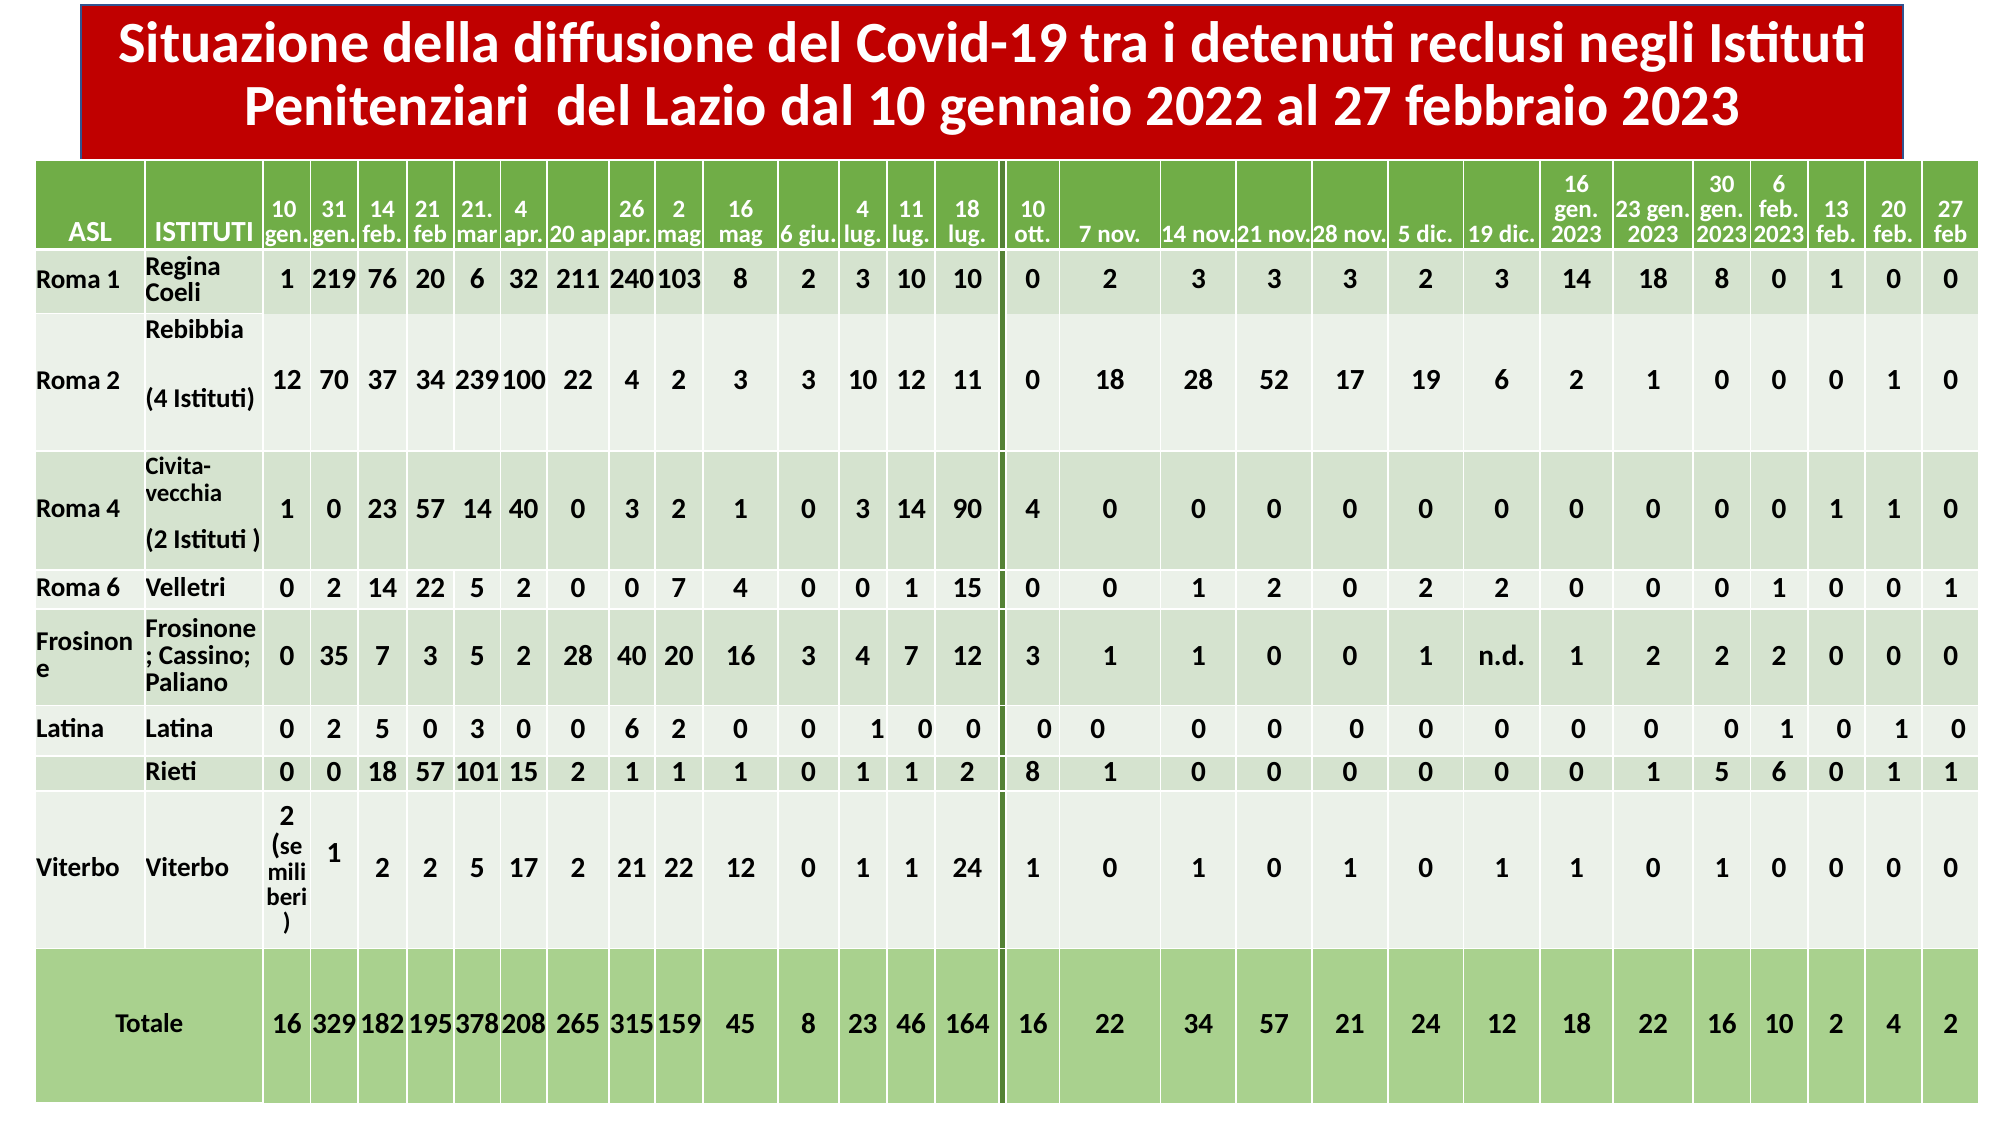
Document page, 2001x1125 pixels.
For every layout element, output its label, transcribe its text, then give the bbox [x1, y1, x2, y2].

table_header 23 gen. 2023 [1614, 161, 1692, 248]
table_cell 0 [548, 571, 608, 608]
table_cell 0 [1751, 314, 1807, 450]
table_cell 3 [840, 452, 886, 569]
table_header 13 feb. [1809, 161, 1864, 248]
table_cell 1 [840, 792, 886, 948]
table_cell 0 [548, 706, 608, 755]
table_cell 0 [779, 452, 838, 569]
table_cell 1 [1060, 757, 1160, 790]
table_cell 12 [936, 610, 998, 705]
table_cell 0 [936, 706, 998, 755]
table_cell [1000, 251, 1005, 314]
table_cell 3 [1313, 251, 1387, 314]
table_cell 3 [1007, 610, 1059, 705]
table_cell 16 [264, 949, 310, 1103]
table_cell 40 [610, 610, 654, 705]
table_cell 1 [1751, 706, 1807, 755]
table_cell 2 [1923, 949, 1978, 1103]
table_cell Totale [36, 949, 262, 1102]
table_cell 164 [936, 949, 998, 1103]
table_cell 1 [888, 571, 934, 608]
table_cell 76 [359, 251, 406, 314]
table_cell 3 [704, 314, 777, 450]
table_cell 0 [1464, 706, 1539, 755]
table_header 7 nov. [1060, 161, 1160, 248]
table_cell 0 [1751, 792, 1807, 948]
table_cell 1 [1161, 792, 1235, 948]
table_cell 1 [840, 706, 886, 755]
table_cell 20 [408, 251, 453, 314]
table_cell 1 [1809, 452, 1864, 569]
table_cell 2 [656, 314, 702, 450]
table_cell 159 [656, 949, 702, 1103]
table_cell 211 [548, 251, 608, 314]
table_cell 182 [359, 949, 406, 1103]
table_cell 2 [311, 571, 357, 608]
table_cell 0 [779, 757, 838, 790]
table_cell 2 [1614, 610, 1692, 705]
table_cell 0 [408, 706, 453, 755]
table_header 5 dic. [1389, 161, 1463, 248]
table_cell 1 [1866, 757, 1921, 790]
table_header 14 nov. [1161, 161, 1235, 248]
table_cell [1000, 993, 1005, 1103]
table_cell 24 [1389, 949, 1463, 1103]
table_cell 5 [1694, 757, 1750, 790]
table_cell 208 [501, 949, 546, 1103]
table_cell 0 [1541, 706, 1612, 755]
table_cell 0 [548, 452, 608, 569]
table_cell 1 [1541, 610, 1612, 705]
table_header 6 giu. [779, 161, 838, 248]
table_cell 4 [1007, 452, 1059, 569]
table_cell 22 [548, 314, 608, 450]
table_cell 45 [704, 949, 777, 1103]
table_cell 0 [1464, 757, 1539, 790]
table_cell 7 [359, 610, 406, 705]
table_cell 0 [264, 757, 310, 790]
table_cell 0 [840, 571, 886, 608]
table_cell 0 [779, 792, 838, 948]
table_cell 6 [1751, 757, 1807, 790]
table_cell 23 [359, 452, 406, 569]
table_cell 4 [1866, 949, 1921, 1103]
table_cell Rieti [146, 757, 262, 790]
table_cell 0 [1541, 757, 1612, 790]
table_cell 2 [548, 757, 608, 790]
table_cell 12 [264, 314, 310, 450]
table_cell 0 [1313, 757, 1387, 790]
table_cell [1000, 757, 1005, 790]
table_cell 2 [779, 251, 838, 314]
table_header 26 apr. [610, 161, 654, 248]
table_cell 239 [455, 314, 500, 450]
table_header 16 mag [704, 161, 777, 248]
table_cell [1000, 706, 1005, 755]
table_header 21 nov. [1237, 161, 1311, 248]
table_cell 1 [610, 757, 654, 790]
table_cell 14 [359, 571, 406, 608]
table_cell 240 [610, 251, 654, 314]
table_cell 10 [840, 314, 886, 450]
table_cell 0 [1923, 251, 1978, 314]
table_cell 4 [610, 314, 654, 450]
text_box Situazione della diffusione del Covid-19 tra i detenuti reclusi negli Istituti Penitenziari del Lazio dal 10 gennaio 2022 al 27 febbraio 2023 [80, 4, 1904, 159]
table_cell 0 [1866, 610, 1921, 705]
table_cell 0 [1313, 452, 1387, 569]
table_cell 16 [704, 610, 777, 705]
table_cell 101 [455, 757, 500, 790]
table_cell 1 [1694, 792, 1750, 948]
table_cell 17 [1313, 314, 1387, 450]
table_cell 3 [1464, 251, 1539, 314]
table_cell 0 [1389, 757, 1463, 790]
table_cell [1000, 610, 1005, 705]
table_cell 1 [1751, 571, 1807, 608]
table_cell 0 [1614, 571, 1692, 608]
table_cell 3 [408, 610, 453, 705]
table_cell 21 [1313, 949, 1387, 1103]
table_cell 1 [1809, 251, 1864, 314]
table_cell (2 Istituti ) [146, 513, 262, 569]
table_cell 32 [501, 251, 546, 314]
table_header 10 gen. [264, 161, 310, 248]
table_cell 17 [501, 792, 546, 948]
table_header 11 lug. [888, 161, 934, 248]
table_cell 265 [548, 949, 608, 1103]
table_cell 1 [264, 452, 310, 569]
table_cell 28 [1161, 314, 1235, 450]
table_cell 378 [455, 949, 500, 1103]
table_cell 2 [1237, 571, 1311, 608]
table_cell 0 [779, 571, 838, 608]
table_cell 0 [1866, 251, 1921, 314]
table_header 4 apr. [501, 161, 546, 248]
table_cell 1 [1923, 757, 1978, 790]
table_cell 0 [1389, 452, 1463, 569]
table_cell 2 [1751, 610, 1807, 705]
table_cell 57 [408, 757, 453, 790]
table_cell 1 [264, 251, 310, 314]
table_cell 3 [779, 610, 838, 705]
table_cell Regina Coeli [146, 251, 262, 313]
table_cell 18 [1541, 949, 1612, 1103]
table_cell 315 [610, 949, 654, 1103]
table_cell 1 [1866, 452, 1921, 569]
table_cell 10 [1751, 949, 1807, 1103]
table_cell 0 [1007, 251, 1059, 314]
table_header 21. mar [455, 161, 500, 248]
table_cell 195 [408, 949, 453, 1103]
table_cell 37 [359, 314, 406, 450]
table_cell 22 [1060, 949, 1160, 1103]
table_cell 0 [1464, 452, 1539, 569]
table_cell 2 (semiliberi) [264, 792, 310, 948]
table_cell 6 [455, 251, 500, 314]
table_cell 1 [1866, 706, 1921, 755]
table_cell 103 [656, 251, 702, 314]
table_cell 0 [1751, 251, 1807, 314]
table_header 31 gen. [311, 161, 357, 248]
table_cell 8 [704, 251, 777, 314]
table_cell 2 [936, 757, 998, 790]
table_header 19 dic. [1464, 161, 1539, 248]
table_header [1000, 161, 1005, 248]
table_cell 5 [359, 706, 406, 755]
table_cell 10 [888, 251, 934, 314]
table_cell 3 [779, 314, 838, 450]
table_cell 0 [704, 706, 777, 755]
table_cell 1 [1614, 314, 1692, 450]
table_cell 0 [1809, 706, 1864, 755]
table_cell 0 [1614, 706, 1692, 755]
table_cell 1 [1389, 610, 1463, 705]
table_cell 10 [936, 251, 998, 314]
table_cell 0 [779, 706, 838, 755]
table_cell 21 [610, 792, 654, 948]
table_cell 28 [548, 610, 608, 705]
table_header 6 feb. 2023 [1751, 161, 1807, 248]
table_cell 0 [1694, 314, 1750, 450]
table_header 18 lug. [936, 161, 998, 248]
table_cell 1 [1614, 757, 1692, 790]
table_cell 0 [264, 610, 310, 705]
table_cell 7 [656, 571, 702, 608]
table_cell 2 [1389, 251, 1463, 314]
table_cell Latina [146, 706, 262, 755]
table_header ASL [36, 161, 144, 248]
table_header ISTITUTI [146, 161, 262, 248]
table_cell Latina [36, 706, 144, 755]
table_cell 3 [1161, 251, 1235, 314]
table_cell 5 [455, 792, 500, 948]
table_cell 22 [408, 571, 453, 608]
table_cell 0 [1007, 706, 1059, 755]
table_cell Roma 1 [36, 251, 144, 313]
table_cell 2 [1464, 571, 1539, 608]
table_cell 11 [936, 314, 998, 450]
table_cell [36, 757, 144, 790]
table_cell 0 [1866, 571, 1921, 608]
table_cell 0 [1237, 757, 1311, 790]
table_header 27 feb [1923, 161, 1978, 248]
table_cell 1 [656, 757, 702, 790]
table_cell 1 [1866, 314, 1921, 450]
table_cell 1 [1313, 792, 1387, 948]
table_cell 0 [1060, 452, 1160, 569]
table_cell 12 [704, 792, 777, 948]
table_cell 0 [1923, 314, 1978, 450]
table_cell 0 [1007, 314, 1059, 450]
table_cell 0 [610, 571, 654, 608]
table_cell 0 [888, 706, 934, 755]
table_cell [1000, 571, 1005, 608]
table_cell 3 [610, 452, 654, 569]
table_cell 0 [1237, 452, 1311, 569]
table_cell 0 [1007, 571, 1059, 608]
table_cell 0 [1694, 571, 1750, 608]
table_cell 19 [1389, 314, 1463, 450]
table_cell 0 [1389, 792, 1463, 948]
table_cell 23 [840, 949, 886, 1103]
table_cell 0 [1614, 792, 1692, 948]
table_cell 0 [1923, 706, 1978, 755]
table_cell 1 [704, 757, 777, 790]
table_cell 2 [1389, 571, 1463, 608]
table_cell Roma 6 [36, 571, 144, 608]
table_cell 0 [1541, 452, 1612, 569]
table_cell 0 [1809, 757, 1864, 790]
table_cell 18 [1060, 314, 1160, 450]
table_cell 5 [455, 571, 500, 608]
table_cell 5 [455, 610, 500, 705]
table_cell 1 [1007, 792, 1059, 948]
table_cell 0 [1809, 571, 1864, 608]
table_cell 18 [359, 757, 406, 790]
table_cell 0 [1161, 706, 1235, 755]
table_cell 0 [264, 571, 310, 608]
table_cell 0 [1313, 706, 1387, 755]
table_cell 0 [1923, 792, 1978, 948]
table_cell 1 [888, 792, 934, 948]
table_cell Velletri [146, 571, 262, 608]
table_cell 2 [359, 792, 406, 948]
table_cell 0 [1313, 571, 1387, 608]
table_cell 0 [264, 706, 310, 755]
table_cell 0 [1389, 706, 1463, 755]
table_cell 15 [936, 571, 998, 608]
table_cell 0 [1237, 792, 1311, 948]
table_cell 4 [840, 610, 886, 705]
table_cell 12 [888, 314, 934, 450]
table_cell 14 [454, 452, 500, 569]
table_cell 35 [311, 610, 357, 705]
table_cell 57 [408, 452, 454, 569]
table_cell 1 [1161, 610, 1235, 705]
table_cell 1 [1060, 610, 1160, 705]
table_cell 2 [408, 792, 453, 948]
table_cell 1 [704, 452, 777, 569]
table_cell 8 [1694, 251, 1750, 314]
table_cell 20 [656, 610, 702, 705]
table_cell 22 [656, 792, 702, 948]
table_cell 15 [501, 757, 546, 790]
table_header 16 gen. 2023 [1541, 161, 1612, 248]
table_header 20 ap [548, 161, 608, 248]
table_cell 3 [455, 706, 500, 755]
table_cell 70 [311, 314, 357, 450]
table_cell 0 [1694, 706, 1750, 755]
table_cell 16 [1007, 949, 1059, 1103]
table_cell n.d. [1464, 610, 1539, 705]
table_header 4 lug. [840, 161, 886, 248]
table_cell 0 [1161, 757, 1235, 790]
table_cell 0 [1809, 792, 1864, 948]
table_cell 0 [1923, 610, 1978, 705]
table_cell 0 [501, 706, 546, 755]
table_cell 0 [1161, 452, 1235, 569]
table_cell 24 [936, 792, 998, 948]
table_cell Roma 2 [36, 314, 144, 450]
table_header 30 gen. 2023 [1694, 161, 1750, 248]
table_header 2 mag [656, 161, 702, 248]
table_cell 2 [548, 792, 608, 948]
table_header 10 ott. [1007, 161, 1059, 248]
table_cell 6 [610, 706, 654, 755]
table_cell 219 [311, 251, 357, 314]
table_header 21 feb [408, 161, 453, 248]
table_cell 1 [840, 757, 886, 790]
table_cell 16 [1694, 949, 1750, 1103]
table_cell 0 [1060, 792, 1160, 948]
table_cell 2 [501, 610, 546, 705]
table_cell 7 [888, 610, 934, 705]
table_cell 2 [656, 452, 702, 569]
table_cell 34 [1161, 949, 1235, 1103]
table_cell 0 [1541, 571, 1612, 608]
table_cell 46 [888, 949, 934, 1103]
table_cell (4 Istituti) [146, 349, 262, 450]
table_cell 2 [311, 706, 357, 755]
table_cell 18 [1614, 251, 1692, 314]
table_cell 6 [1464, 314, 1539, 450]
table_cell 2 [1809, 949, 1864, 1103]
table_cell 14 [888, 452, 934, 569]
table_cell 4 [704, 571, 777, 608]
table_cell 2 [656, 706, 702, 755]
table_cell 0 [1060, 571, 1160, 608]
table_cell 100 [501, 314, 546, 450]
table_cell 40 [501, 452, 546, 569]
table_cell 1 [888, 757, 934, 790]
table_cell 3 [840, 251, 886, 314]
table_cell Viterbo [146, 792, 262, 948]
table_cell 0 [1060, 706, 1160, 755]
table_cell Frosinone; Cassino; Paliano [146, 610, 262, 705]
table_cell 8 [779, 949, 838, 1103]
table_cell [1000, 949, 1005, 993]
table_cell Viterbo [36, 792, 144, 948]
table_cell Rebibbia [146, 314, 262, 349]
table_cell 3 [1237, 251, 1311, 314]
table_cell 12 [1464, 949, 1539, 1103]
table_cell [1000, 314, 1005, 450]
table_cell 0 [311, 452, 357, 569]
table_cell Roma 4 [36, 452, 144, 569]
table_header 20 feb. [1866, 161, 1921, 248]
table_cell [1000, 452, 1005, 569]
table_cell 0 [1614, 452, 1692, 569]
table_cell 2 [501, 571, 546, 608]
table_cell [1000, 792, 1005, 948]
table_cell 0 [1809, 314, 1864, 450]
table_cell 14 [1541, 251, 1612, 314]
table_cell 1 [311, 792, 357, 948]
table_cell Civita-vecchia [146, 452, 262, 513]
table_cell 57 [1237, 949, 1311, 1103]
table_cell 22 [1614, 949, 1692, 1103]
table_cell 329 [311, 949, 357, 1103]
table_cell 0 [1751, 452, 1807, 569]
table_cell 2 [1060, 251, 1160, 314]
table_cell 1 [1161, 571, 1235, 608]
table_header 14 feb. [359, 161, 406, 248]
table_cell 0 [1694, 452, 1750, 569]
table_cell Frosinone [36, 610, 144, 705]
table_cell 0 [1237, 610, 1311, 705]
table_cell 90 [936, 452, 998, 569]
table_cell 0 [1809, 610, 1864, 705]
table_cell 2 [1541, 314, 1612, 450]
table_cell 0 [1866, 792, 1921, 948]
table_cell 0 [311, 757, 357, 790]
table_cell 0 [1237, 706, 1311, 755]
table_cell 34 [408, 314, 453, 450]
table_cell 2 [1694, 610, 1750, 705]
table_cell 8 [1007, 757, 1059, 790]
table_cell 52 [1237, 314, 1311, 450]
table_cell 1 [1923, 571, 1978, 608]
table_cell 1 [1464, 792, 1539, 948]
table_cell 0 [1923, 452, 1978, 569]
table_cell 0 [1313, 610, 1387, 705]
table_cell 1 [1541, 792, 1612, 948]
table_header 28 nov. [1313, 161, 1387, 248]
